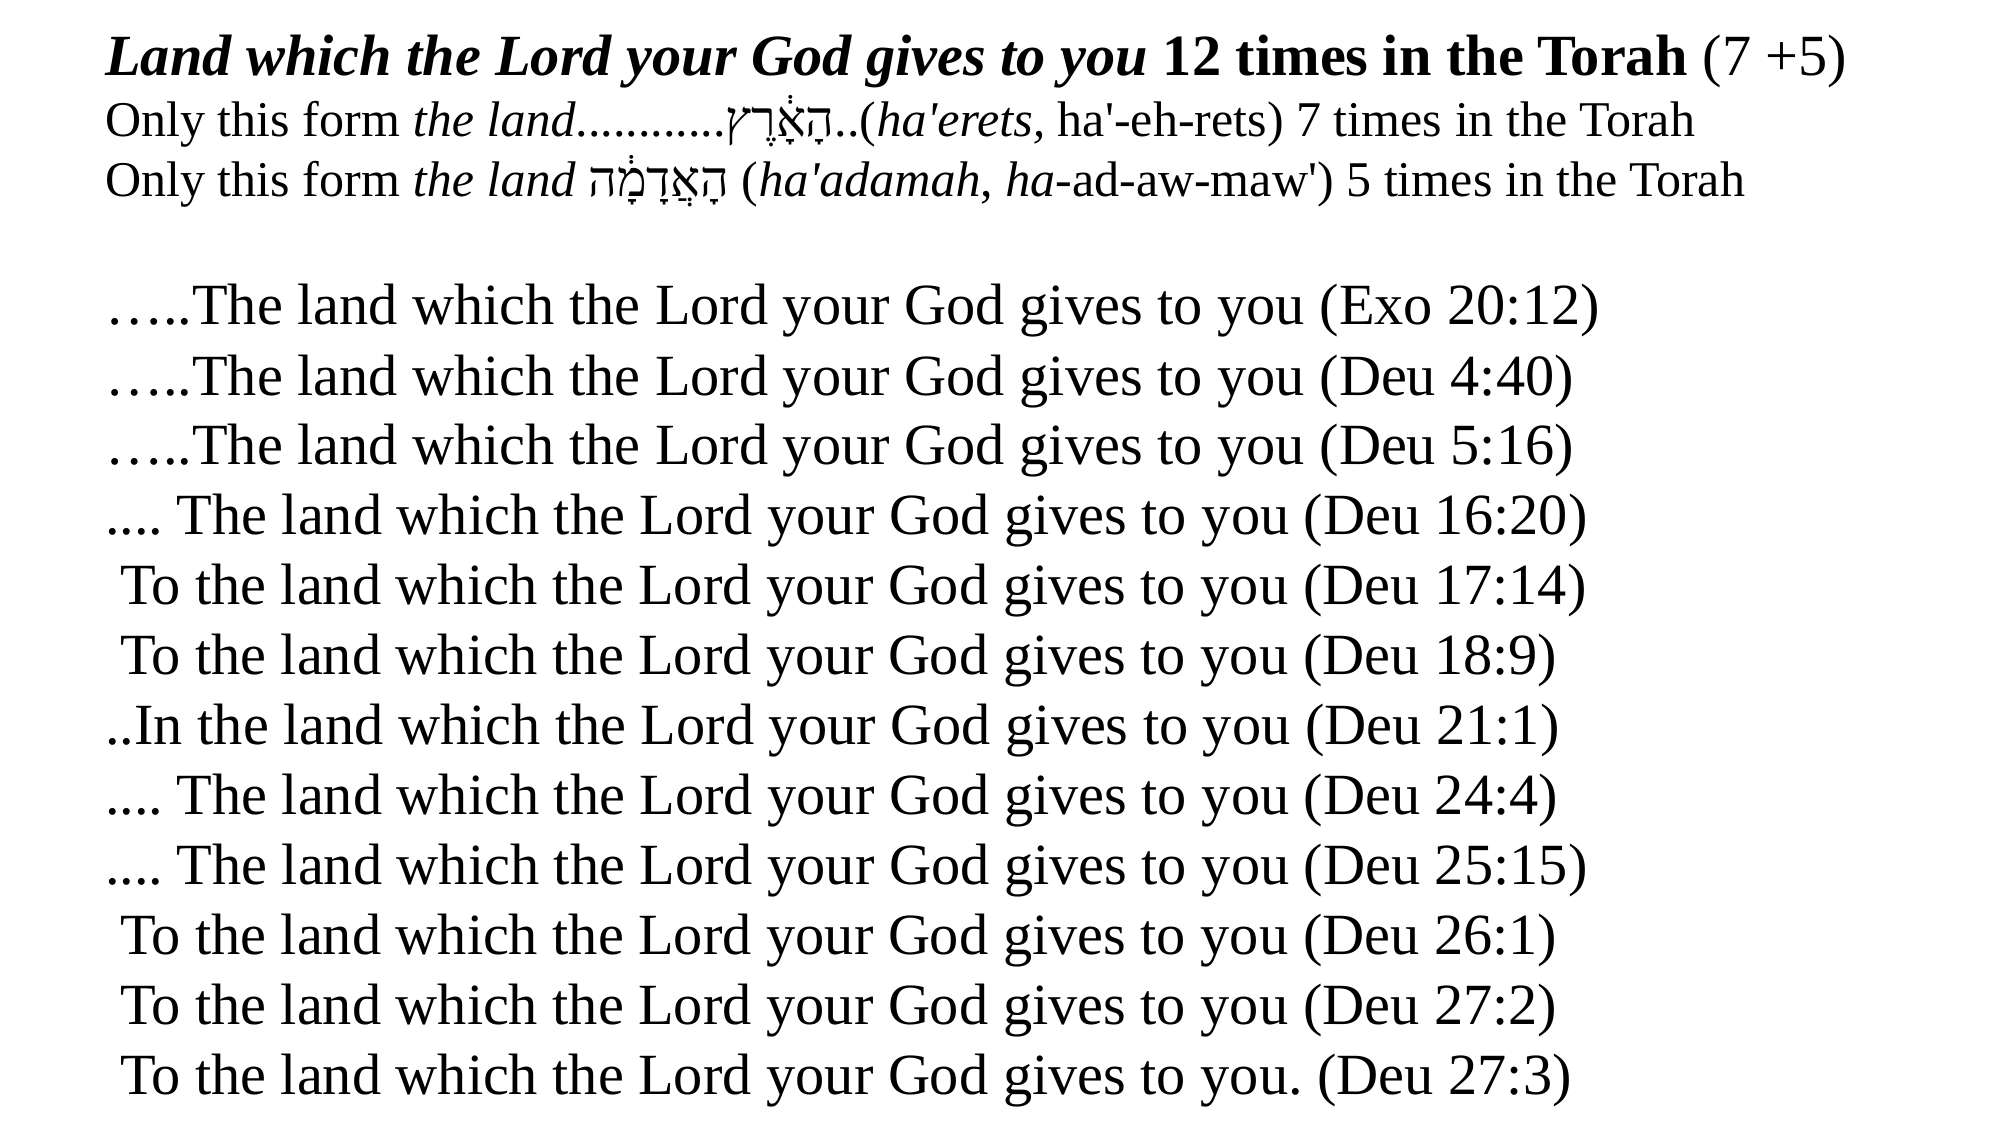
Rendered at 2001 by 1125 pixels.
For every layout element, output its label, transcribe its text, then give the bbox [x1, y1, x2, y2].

text_box Land which the Lord your God gives to you 12 times in the Torah (7 +5) Only this form the land............הָאָ֔רֶץ..(ha'erets, ha'-eh-rets) 7 times in the Torah Only this form the land הָאֲדָמָ֔ה (ha'adamah, ha-ad-aw-maw') 5 times in the Torah …..The land which the Lord your God gives to you (Exo 20:12) …..The land which the Lord your God gives to you (Deu 4:40) …..The land which the Lord your God gives to you (Deu 5:16) .... The land which the Lord your God gives to you (Deu 16:20) To the land which the Lord your God gives to you (Deu 17:14) To the land which the Lord your God gives to you (Deu 18:9) ..In the land which the Lord your God gives to you (Deu 21:1) .... The land which the Lord your God gives to you (Deu 24:4) .... The land which the Lord your God gives to you (Deu 25:15) To the land which the Lord your God gives to you (Deu 26:1) To the land which the Lord your God gives to you (Deu 27:2) To the land which the Lord your God gives to you. (Deu 27:3) [90, 9, 1910, 1114]
